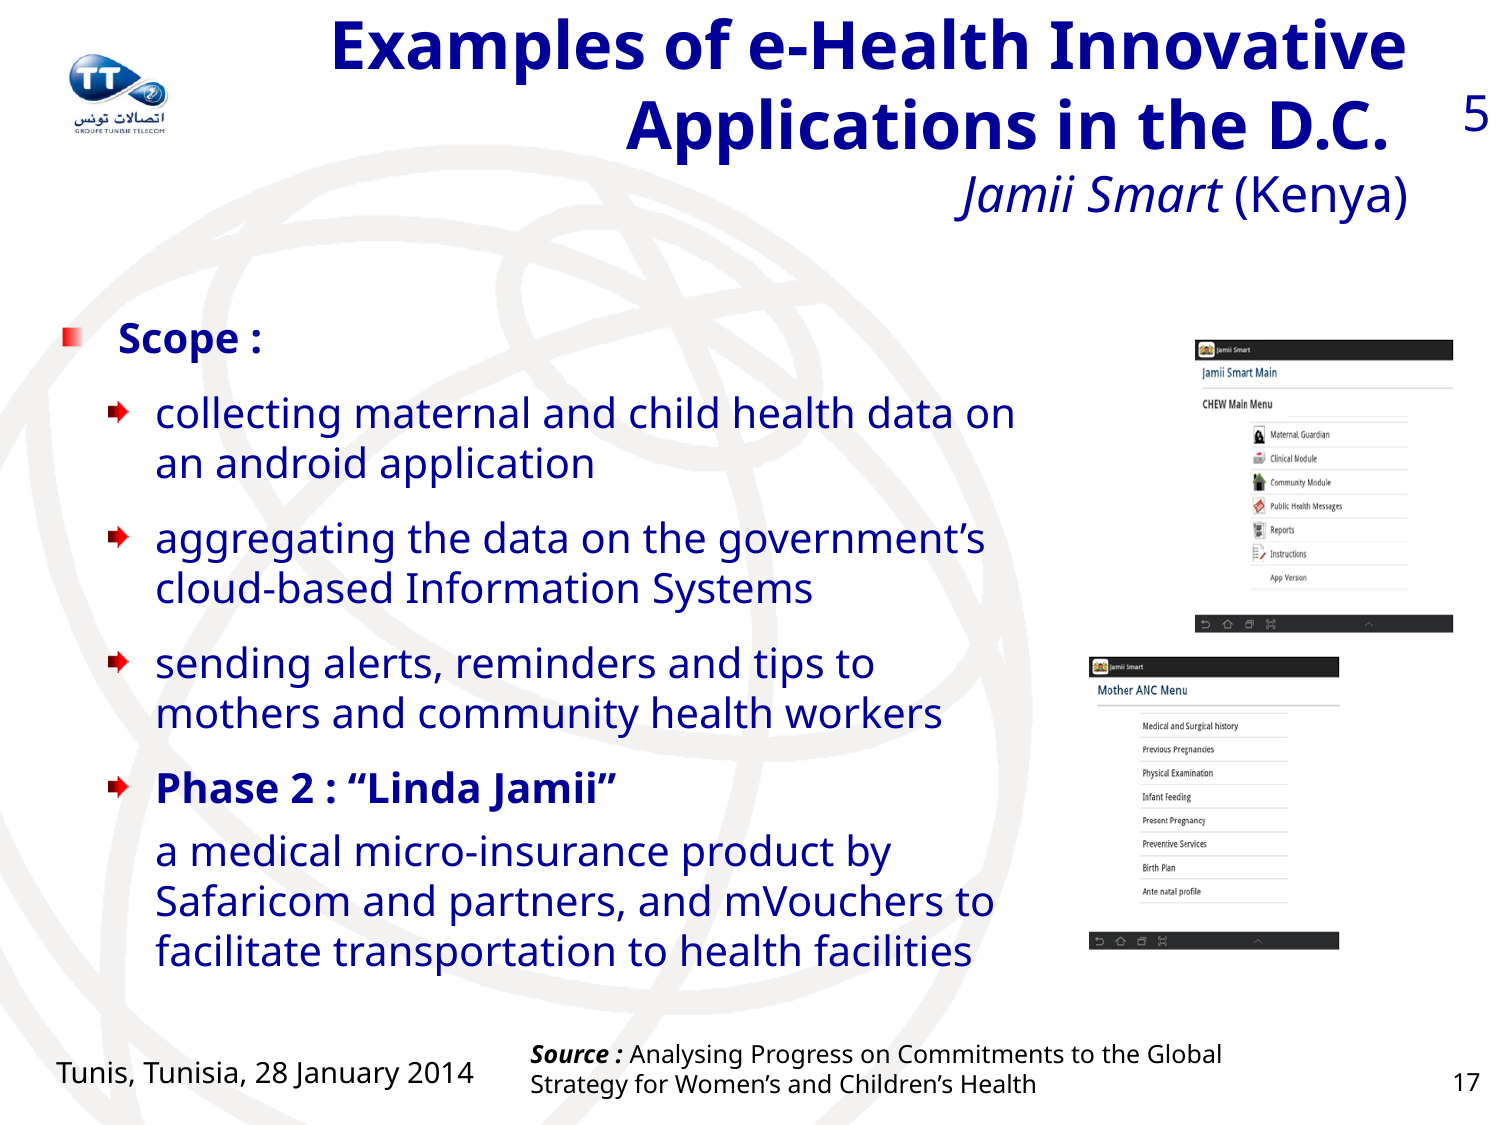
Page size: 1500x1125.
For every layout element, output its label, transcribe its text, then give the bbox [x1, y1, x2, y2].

text_box Examples of e-Health Innovative Applications in the D.C. Jamii Smart (Kenya) [0, 0, 1424, 231]
picture [1089, 656, 1340, 950]
picture [0, 231, 1057, 1125]
text_box Source : Analysing Progress on Commitments to the Global Strategy for Women’s and Children’s Health [515, 1031, 1266, 1106]
text_box Tunis, Tunisia, 28 January 2014 [41, 1046, 515, 1091]
slide_number 17 [1271, 1058, 1497, 1125]
picture [108, 651, 129, 673]
picture [61, 326, 84, 349]
list Scope : collecting maternal and child health data on an android application aggregating the data on the government’s cloud-based Information Systems sending alerts, reminders and tips to mothers and community health workers Phase 2 : “Linda Jamii” a medical micro-insurance product by Safaricom and partners, and mVouchers to facilitate transportation to health facilities [46, 304, 1067, 926]
text_box 5 [1423, 0, 1500, 228]
picture [108, 776, 129, 798]
picture [1195, 339, 1454, 634]
picture [108, 526, 129, 548]
picture [108, 401, 129, 423]
